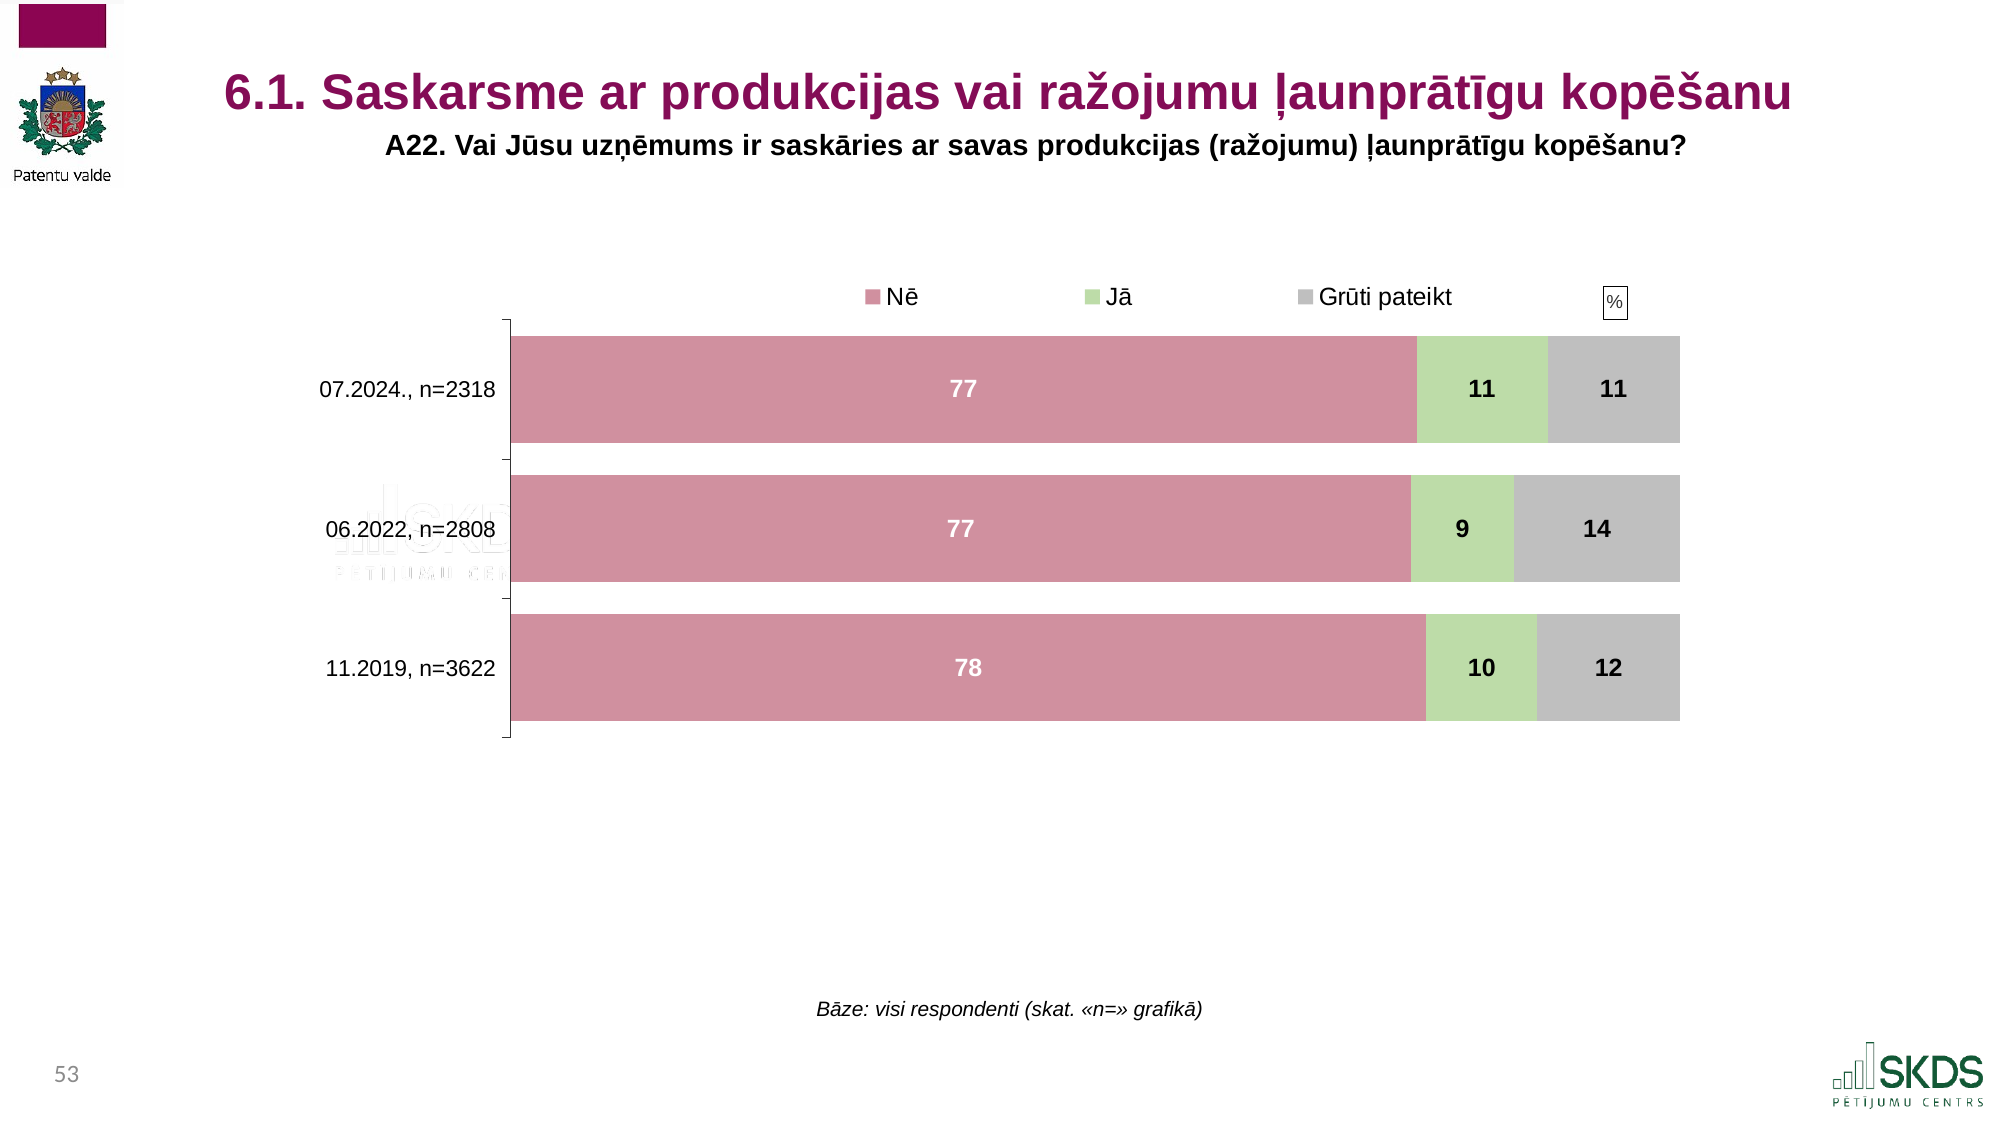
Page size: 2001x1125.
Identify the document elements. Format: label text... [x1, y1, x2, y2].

text_box Bāze: visi respondenti (skat. «n=» grafikā) [417, 988, 1602, 1029]
picture [1832, 1042, 1987, 1110]
text_box 6.1. Saskarsme ar produkcijas vai ražojumu ļaunprātīgu kopēšanu [26, 29, 1993, 161]
slide_number 53 [29, 1042, 95, 1103]
chart [305, 269, 1714, 799]
picture [0, 0, 124, 188]
text_box A22. Vai Jūsu uzņēmums ir saskāries ar savas produkcijas (ražojumu) ļaunprātīgu kopēšanu? [100, 118, 1974, 169]
